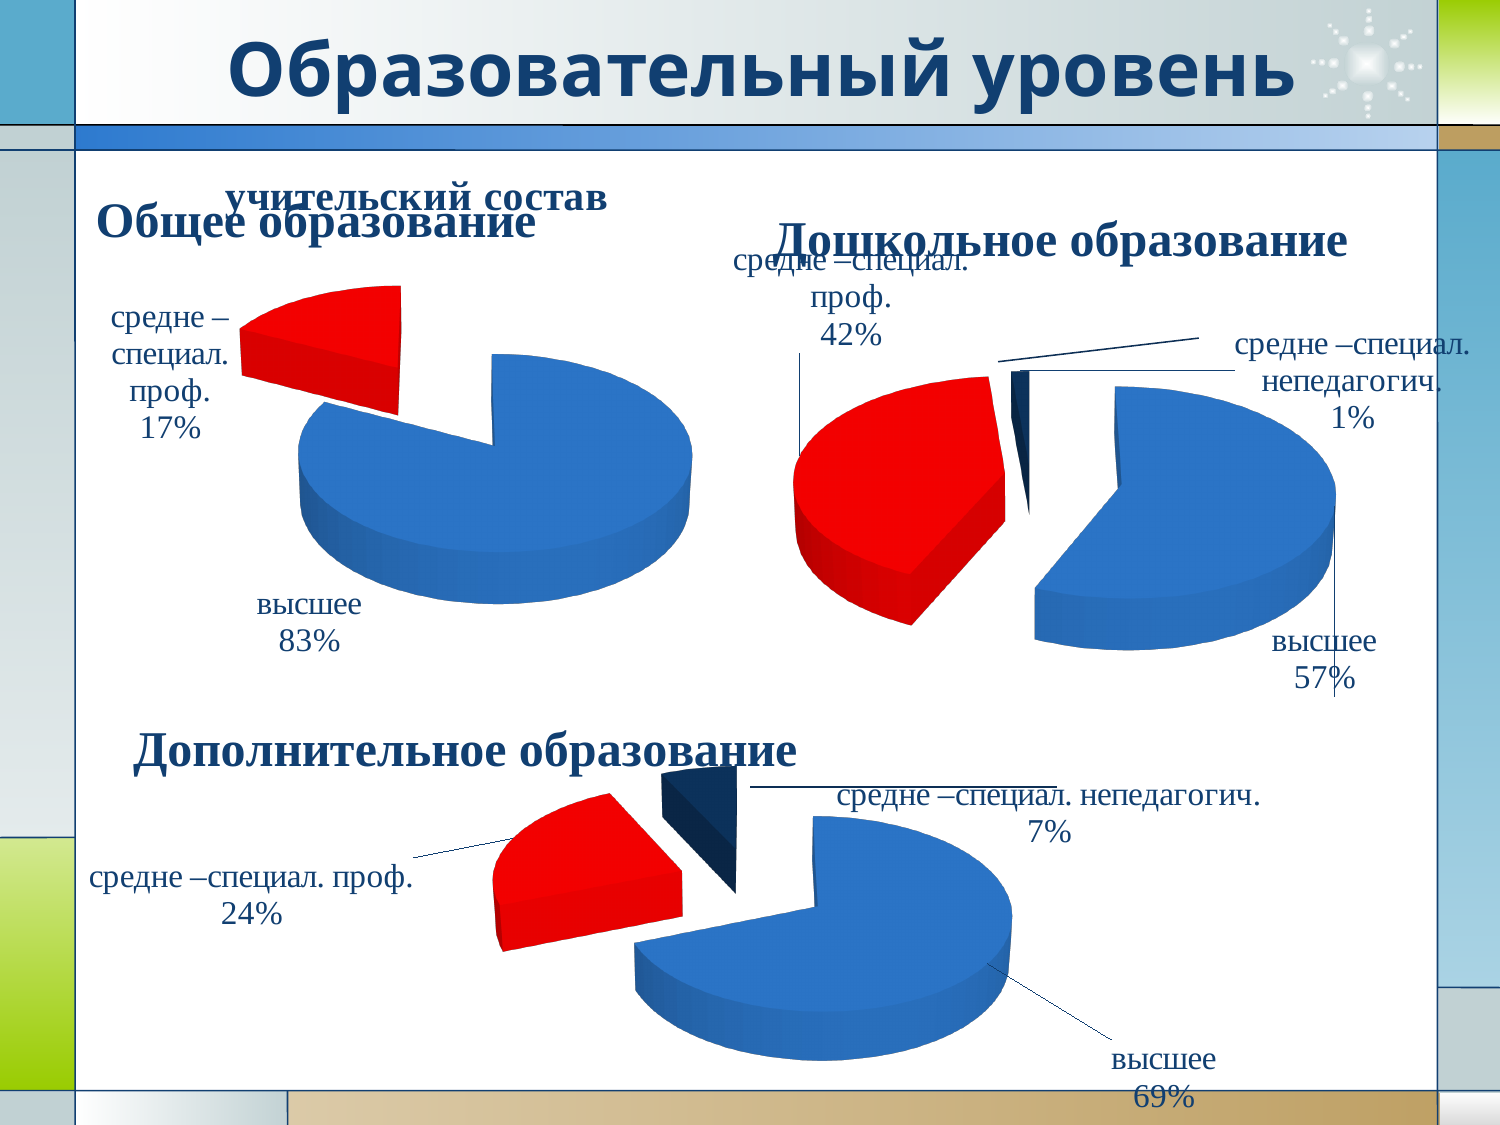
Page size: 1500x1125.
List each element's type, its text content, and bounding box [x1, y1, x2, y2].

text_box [997, 337, 1199, 362]
title Образовательный уровень [100, 19, 1424, 113]
chart [0, 148, 1500, 1125]
